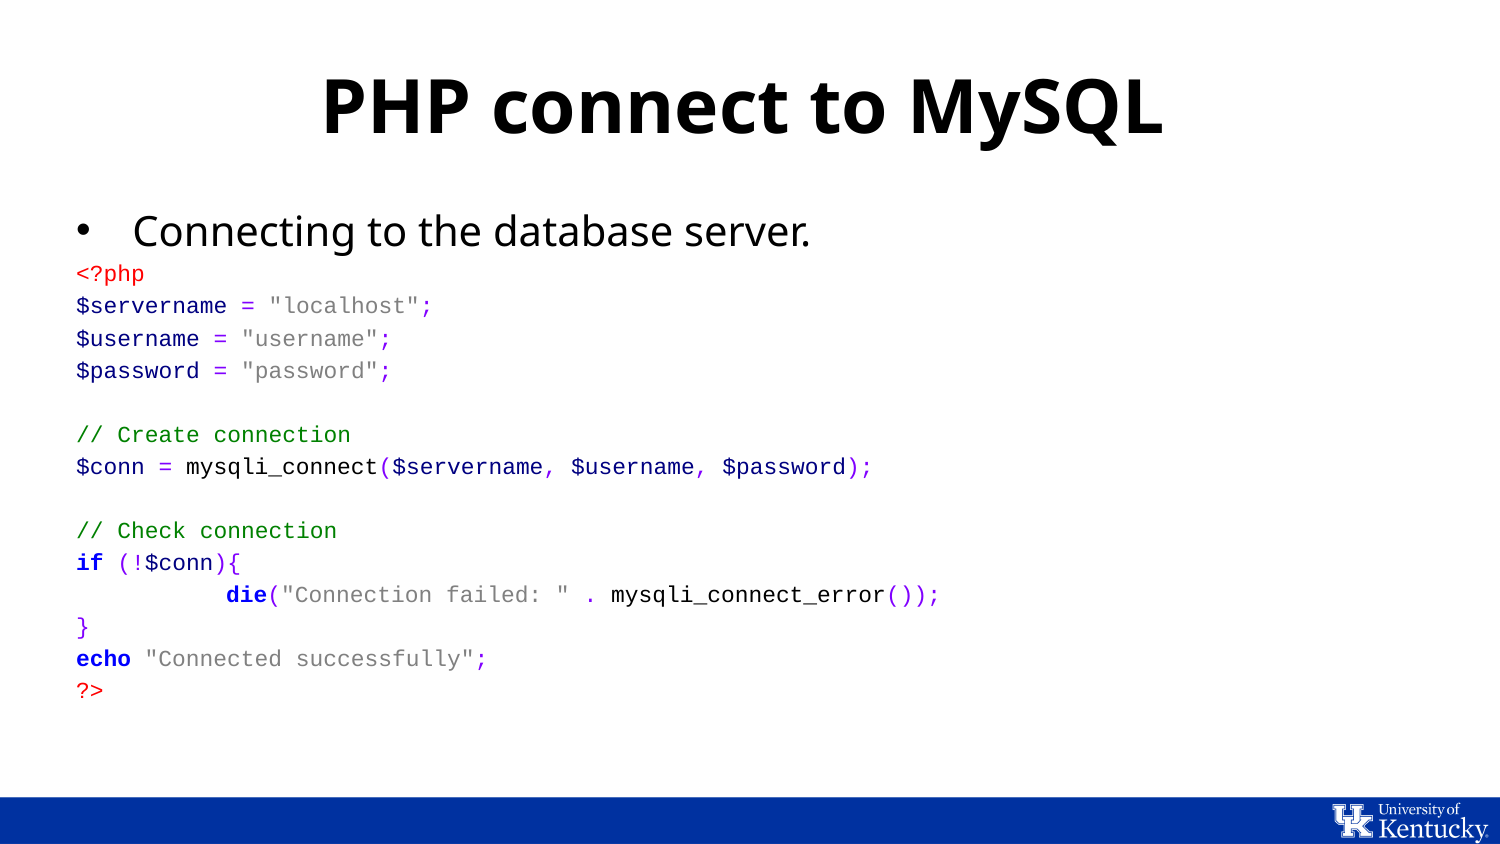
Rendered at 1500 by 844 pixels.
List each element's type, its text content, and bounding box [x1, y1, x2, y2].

list Connecting to the database server. <?php $servername = "localhost"; $username = "username"; $password = "password"; // Create connection $conn = mysqli_connect($servername, $username, $password); // Check connection if (!$conn){ die("Connection failed: " . mysqli_connect_error()); } echo "Connected successfully"; ?> [60, 196, 1425, 776]
picture [0, 0, 1500, 844]
title PHP connect to MySQL [60, 33, 1425, 175]
